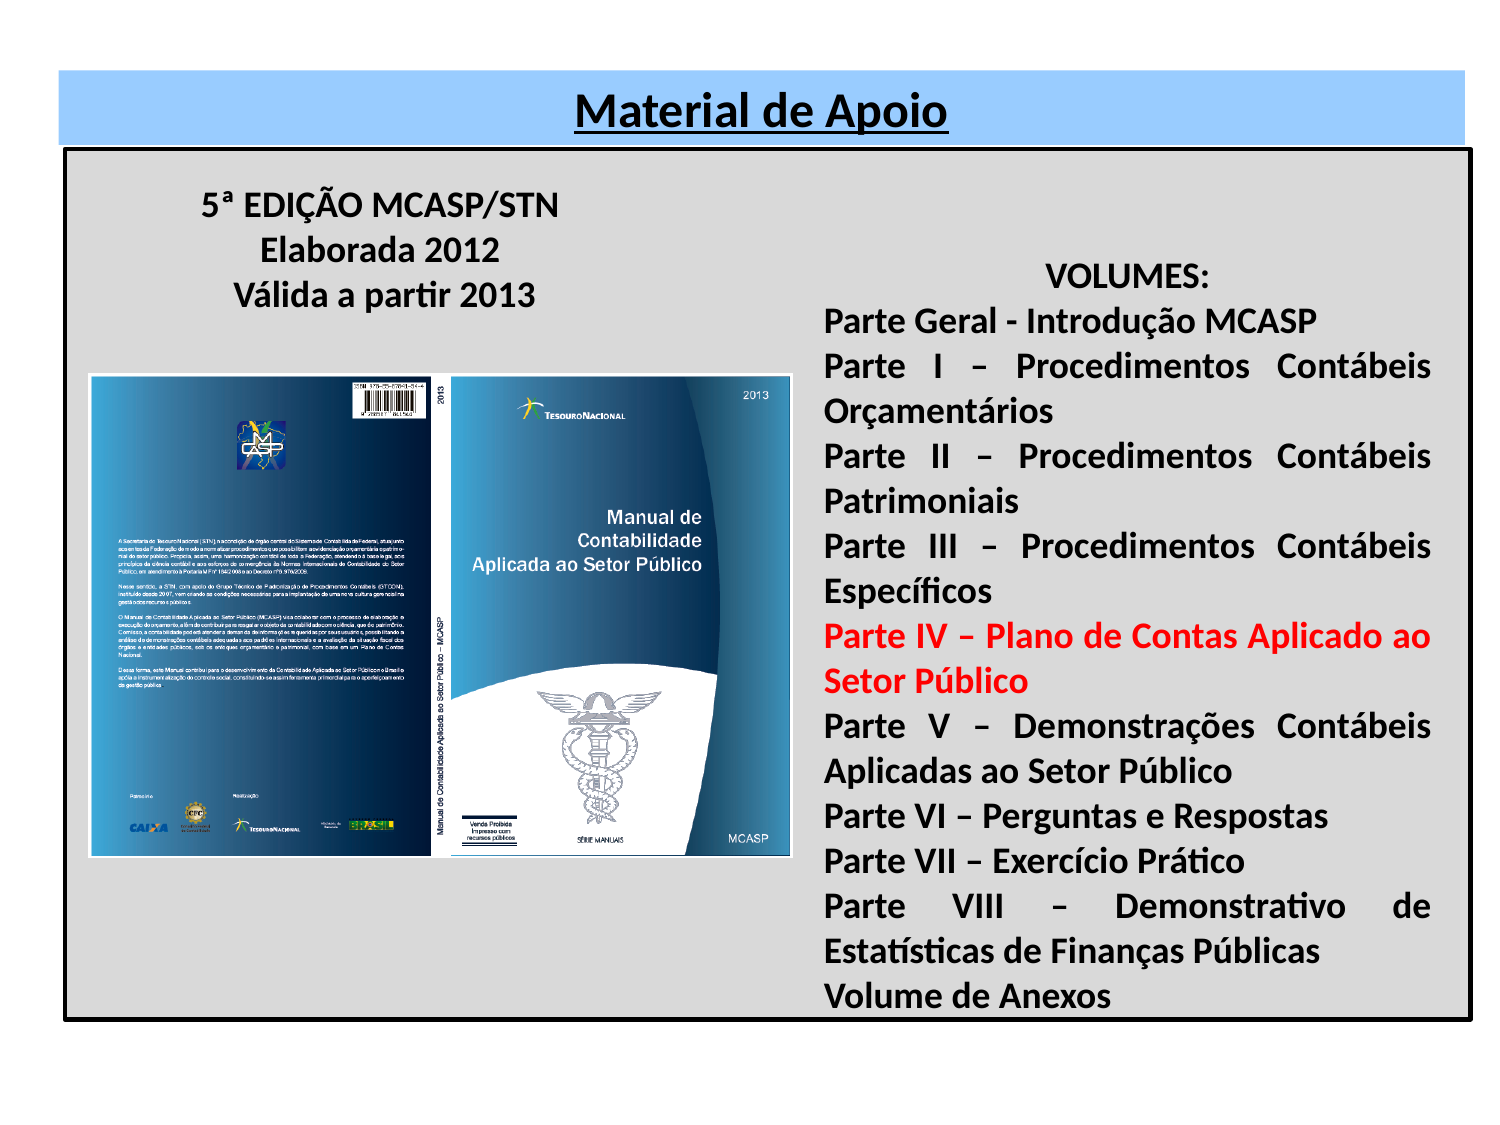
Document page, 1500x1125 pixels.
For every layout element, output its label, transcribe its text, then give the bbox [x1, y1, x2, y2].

text_box VOLUMES: Parte Geral - Introdução MCASP Parte I – Procedimentos Contábeis Orçamentários Parte II – Procedimentos Contábeis Patrimoniais Parte III – Procedimentos Contábeis Específicos Parte IV – Plano de Contas Aplicado ao Setor Público Parte V – Demonstrações Contábeis Aplicadas ao Setor Público Parte VI – Perguntas e Respostas Parte VII – Exercício Prático Parte VIII – Demonstrativo de Estatísticas de Finanças Públicas Volume de Anexos [809, 243, 1447, 1024]
text_box Material de Apoio [58, 70, 1465, 145]
text_box [63, 147, 1473, 1022]
text_box 5ª EDIÇÃO MCASP/STN Elaborada 2012 Válida a partir 2013 [152, 172, 609, 323]
picture [88, 373, 793, 859]
